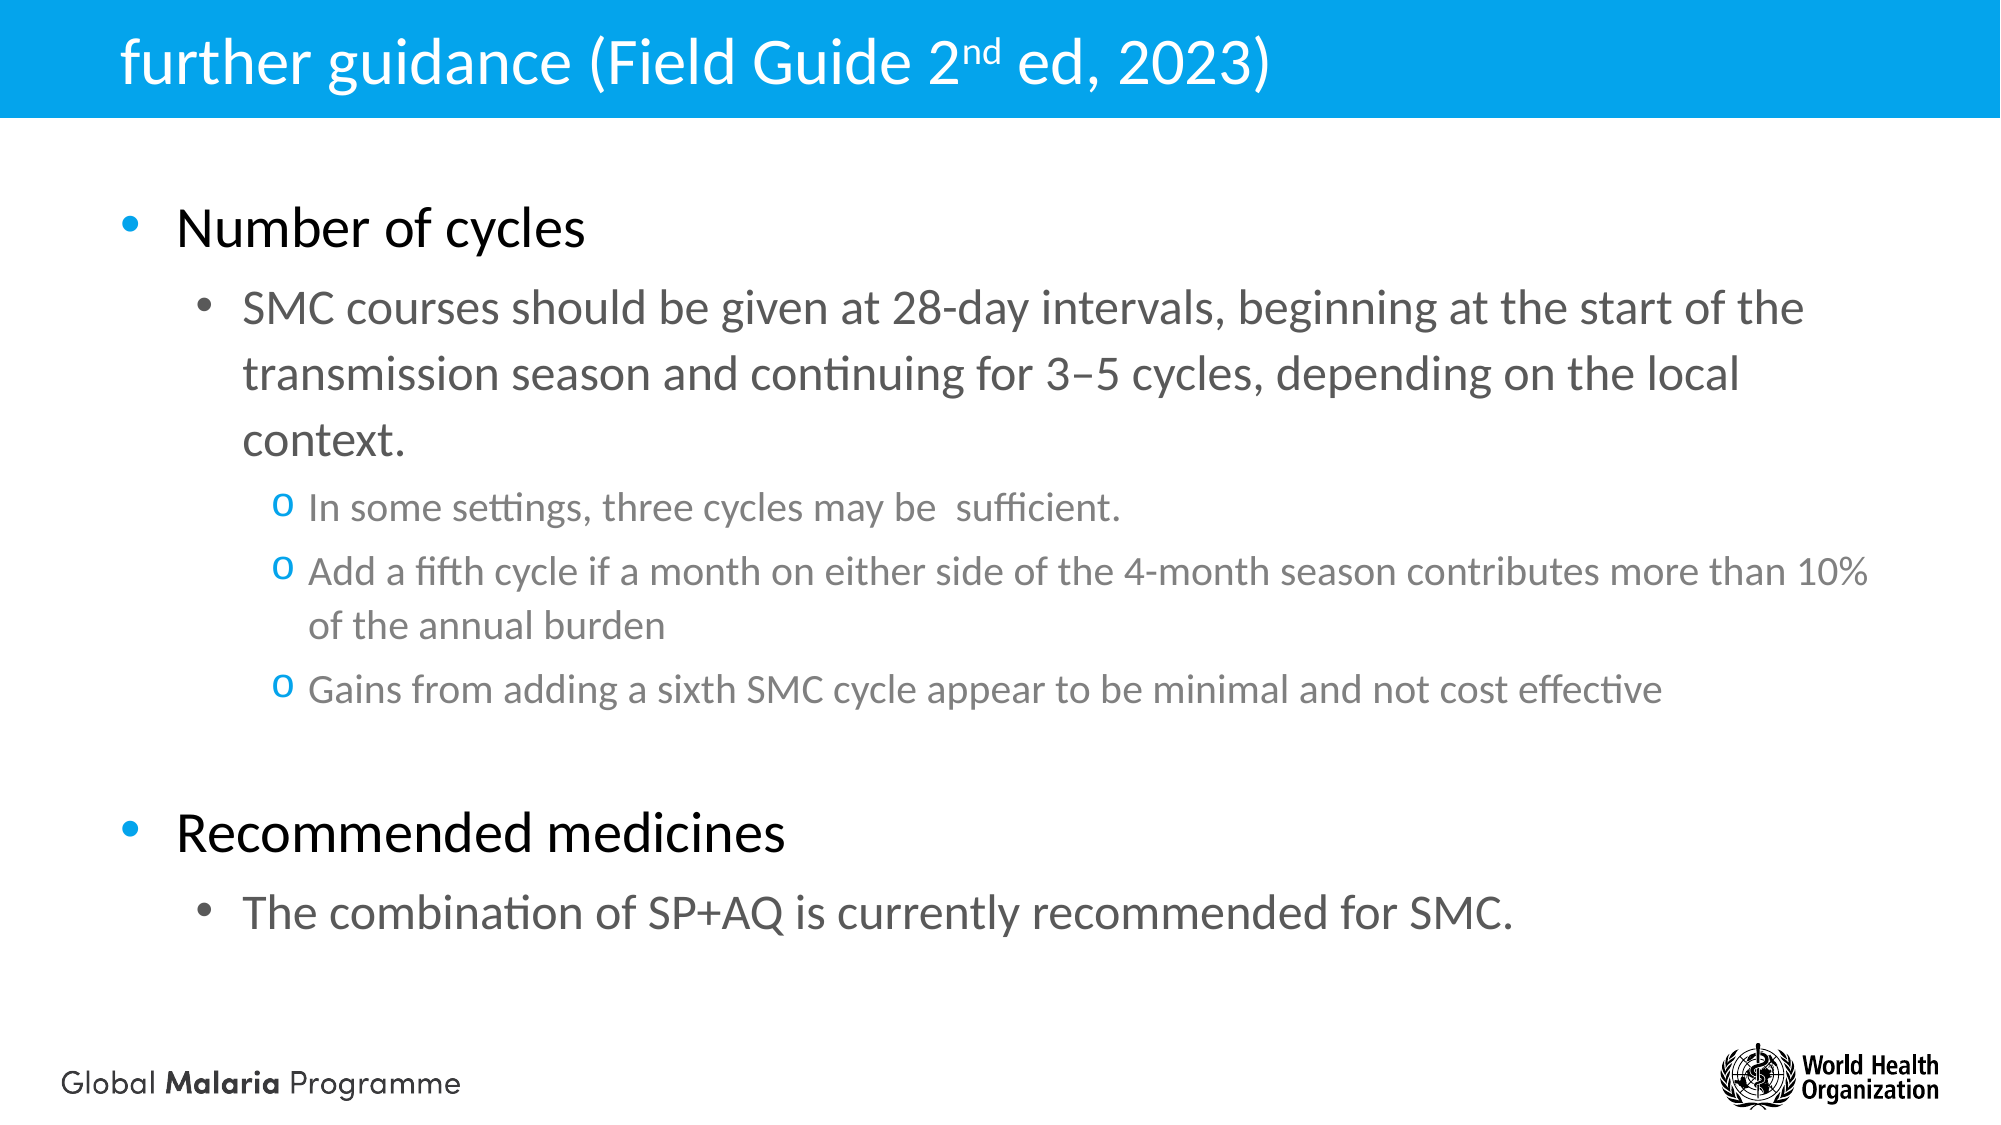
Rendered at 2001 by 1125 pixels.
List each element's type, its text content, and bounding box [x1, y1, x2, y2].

list Number of cycles SMC courses should be given at 28-day intervals, beginning at the start of the transmission season and continuing for 3–5 cycles, depending on the local context. In some settings, three cycles may be sufficient. Add a fifth cycle if a month on either side of the 4-month season contributes more than 10% of the annual burden Gains from adding a sixth SMC cycle appear to be minimal and not cost effective Recommended medicines The combination of SP+AQ is currently recommended for SMC. [105, 174, 1895, 1035]
picture [60, 1066, 461, 1103]
title further guidance (Field Guide 2nd ed, 2023) [105, 10, 1895, 114]
